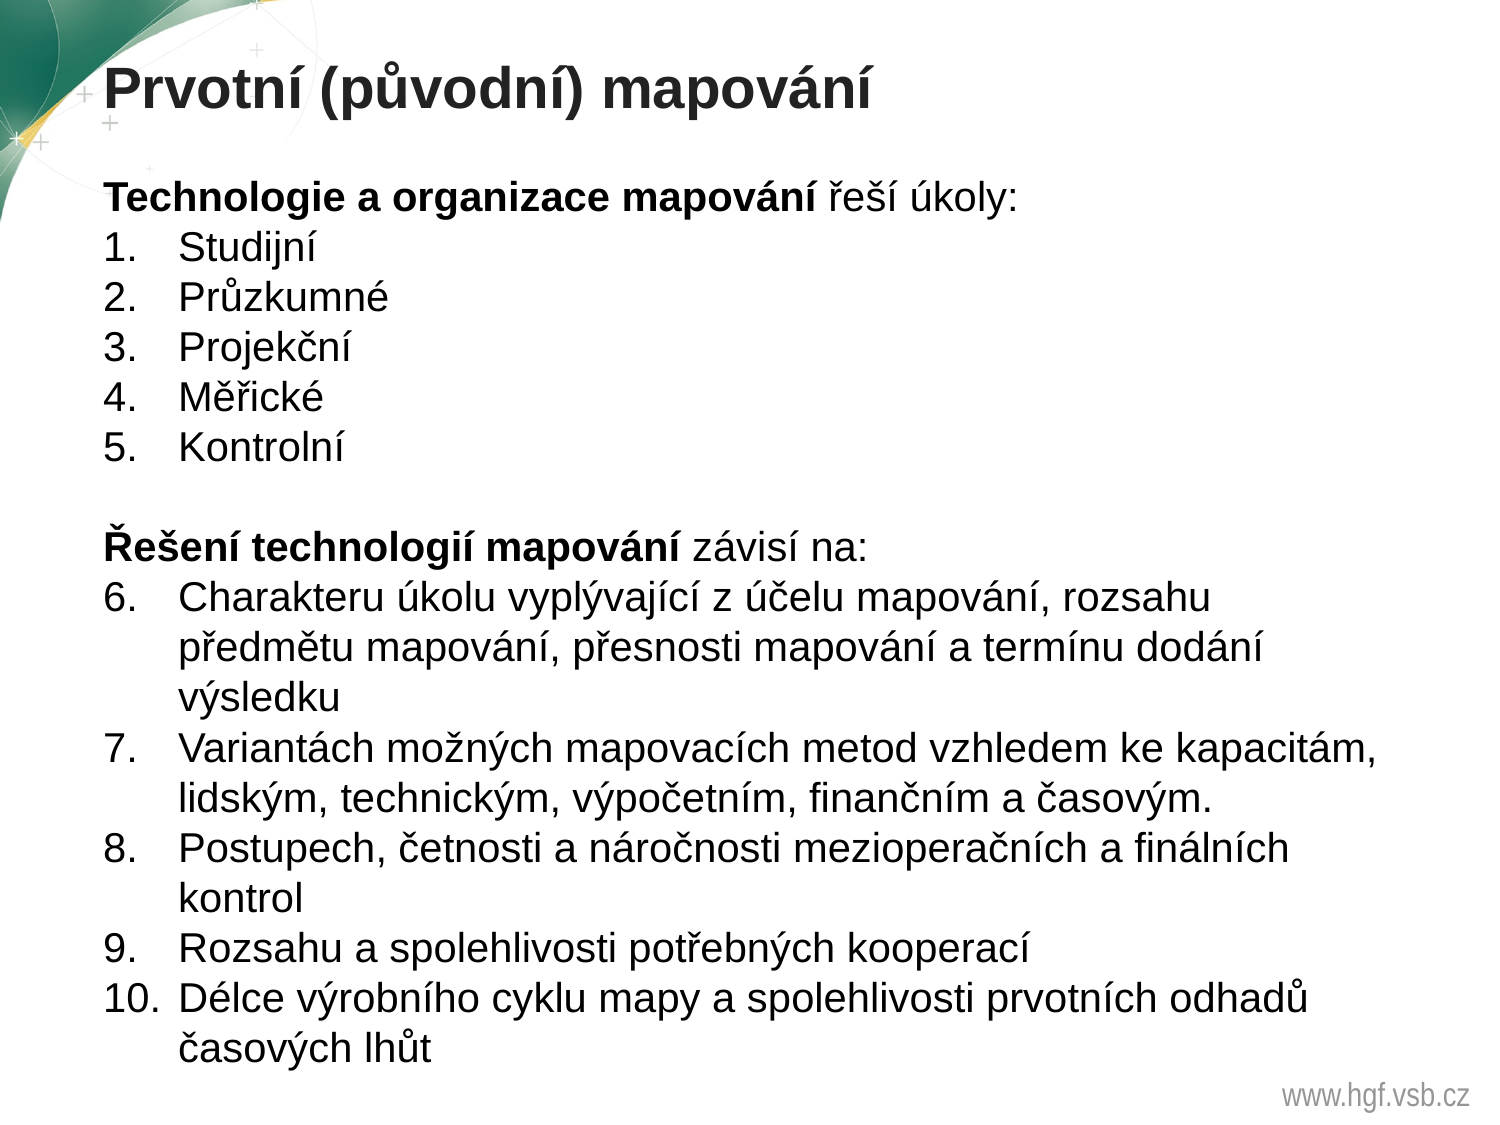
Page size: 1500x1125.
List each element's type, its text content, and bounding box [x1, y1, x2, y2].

text_box Prvotní (původní) mapování Technologie a organizace mapování řeší úkoly: Studijní Průzkumné Projekční Měřické Kontrolní Řešení technologií mapování závisí na: Charakteru úkolu vyplývající z účelu mapování, rozsahu předmětu mapování, přesnosti mapování a termínu dodání výsledku Variantách možných mapovacích metod vzhledem ke kapacitám, lidským, technickým, výpočetním, finančním a časovým. Postupech, četnosti a náročnosti mezioperačních a finálních kontrol Rozsahu a spolehlivosti potřebných kooperací Délce výrobního cyklu mapy a spolehlivosti prvotních odhadů časových lhůt [88, 42, 1400, 1078]
footer www.hgf.vsb.cz [995, 1034, 1471, 1113]
picture [0, 0, 351, 225]
